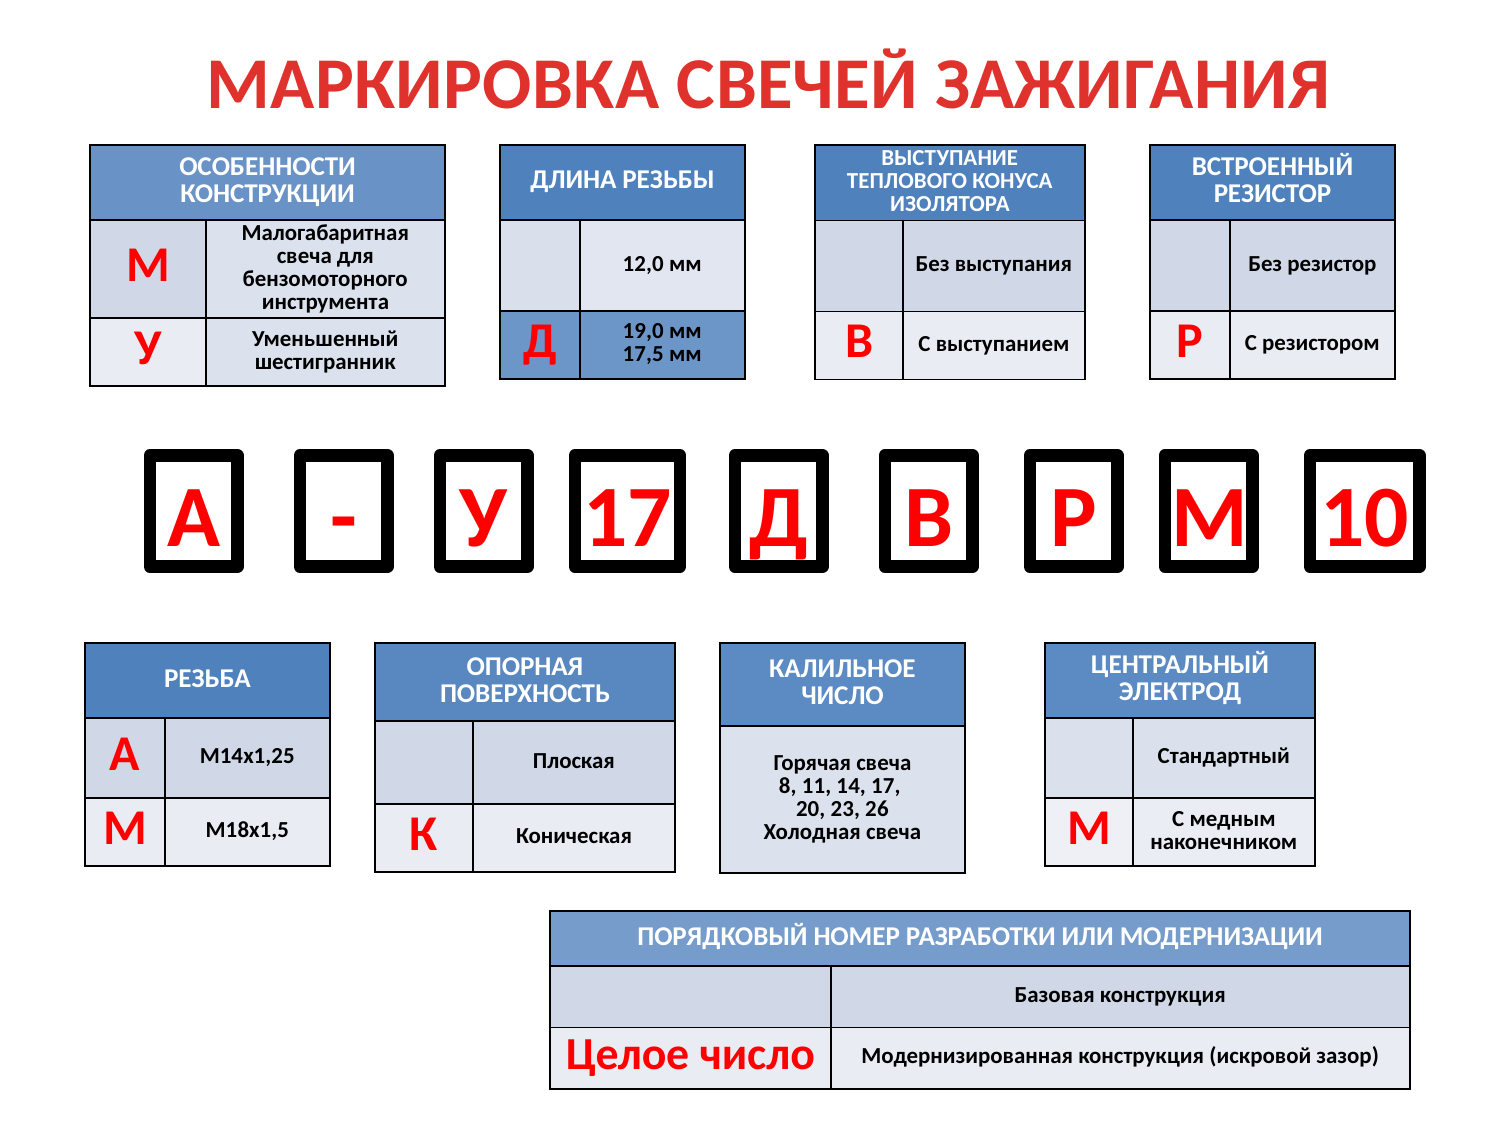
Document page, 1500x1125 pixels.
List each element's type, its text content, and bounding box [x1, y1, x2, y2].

table_cell 19,0 мм 17,5 мм [581, 312, 744, 378]
text_box Д [733, 453, 824, 569]
table_cell У [91, 319, 205, 385]
table_header ВСТРОЕННЫЙ РЕЗИСТОР [1151, 146, 1394, 219]
table_cell Коническая [474, 805, 674, 871]
table_cell Базовая конструкция [832, 967, 1409, 1027]
table_cell В [816, 312, 902, 379]
table_cell Целое число [551, 1028, 830, 1088]
text_box Р [1028, 453, 1119, 569]
table_cell К [376, 805, 472, 871]
table_cell Горячая свеча 8, 11, 14, 17, 20, 23, 26 Холодная свеча [721, 727, 964, 872]
table_header ДЛИНА РЕЗЬБЫ [501, 146, 744, 219]
table_header ОПОРНАЯ ПОВЕРХНОСТЬ [376, 644, 674, 720]
table_cell С резистором [1231, 312, 1394, 378]
text_box У [438, 453, 530, 569]
table_cell М [86, 799, 164, 865]
table_cell Плоская [474, 722, 674, 803]
text_box МАРКИРОВКА СВЕЧЕЙ ЗАЖИГАНИЯ [199, 32, 1345, 127]
table_cell [1046, 719, 1132, 797]
table_cell С выступанием [904, 312, 1084, 379]
table_cell [551, 967, 830, 1027]
table_cell Д [501, 312, 579, 378]
text_box В [883, 453, 974, 569]
table_header КАЛИЛЬНОЕ ЧИСЛО [721, 644, 964, 725]
table_cell М14x1,25 [166, 719, 329, 797]
table_header ОСОБЕННОСТИ КОНСТРУКЦИИ [91, 146, 444, 219]
table_cell 12,0 мм [581, 221, 744, 310]
table_cell [1151, 221, 1229, 310]
table_cell Модернизированная конструкция (искровой зазор) [832, 1028, 1409, 1088]
table_cell М [1046, 799, 1132, 865]
table_cell [376, 722, 472, 803]
table_header ВЫСТУПАНИЕ ТЕПЛОВОГО КОНУСА ИЗОЛЯТОРА [816, 146, 1084, 220]
table_cell Стандартный [1134, 719, 1314, 797]
table_cell Без резистор [1231, 221, 1394, 310]
table_cell Малогабаритная свеча для бензомоторного инструмента [207, 221, 444, 317]
table_cell Уменьшенный шестигранник [207, 319, 444, 385]
table_header ЦЕНТРАЛЬНЫЙ ЭЛЕКТРОД [1046, 644, 1314, 717]
table_cell [501, 221, 579, 310]
text_box 10 [1308, 453, 1421, 569]
table_cell Р [1151, 312, 1229, 378]
table_cell С медным наконечником [1134, 799, 1314, 865]
table_cell М [91, 221, 205, 317]
text_box М [1163, 453, 1254, 569]
table_cell М18x1,5 [166, 799, 329, 865]
text_box - [298, 453, 389, 569]
table_header РЕЗЬБА [86, 644, 329, 717]
text_box 17 [573, 453, 682, 569]
table_cell [816, 221, 902, 311]
table_cell А [86, 719, 164, 797]
table_header ПОРЯДКОВЫЙ НОМЕР РАЗРАБОТКИ ИЛИ МОДЕРНИЗАЦИИ [551, 912, 1409, 965]
table_cell Без выступания [904, 221, 1084, 311]
text_box А [148, 453, 239, 569]
